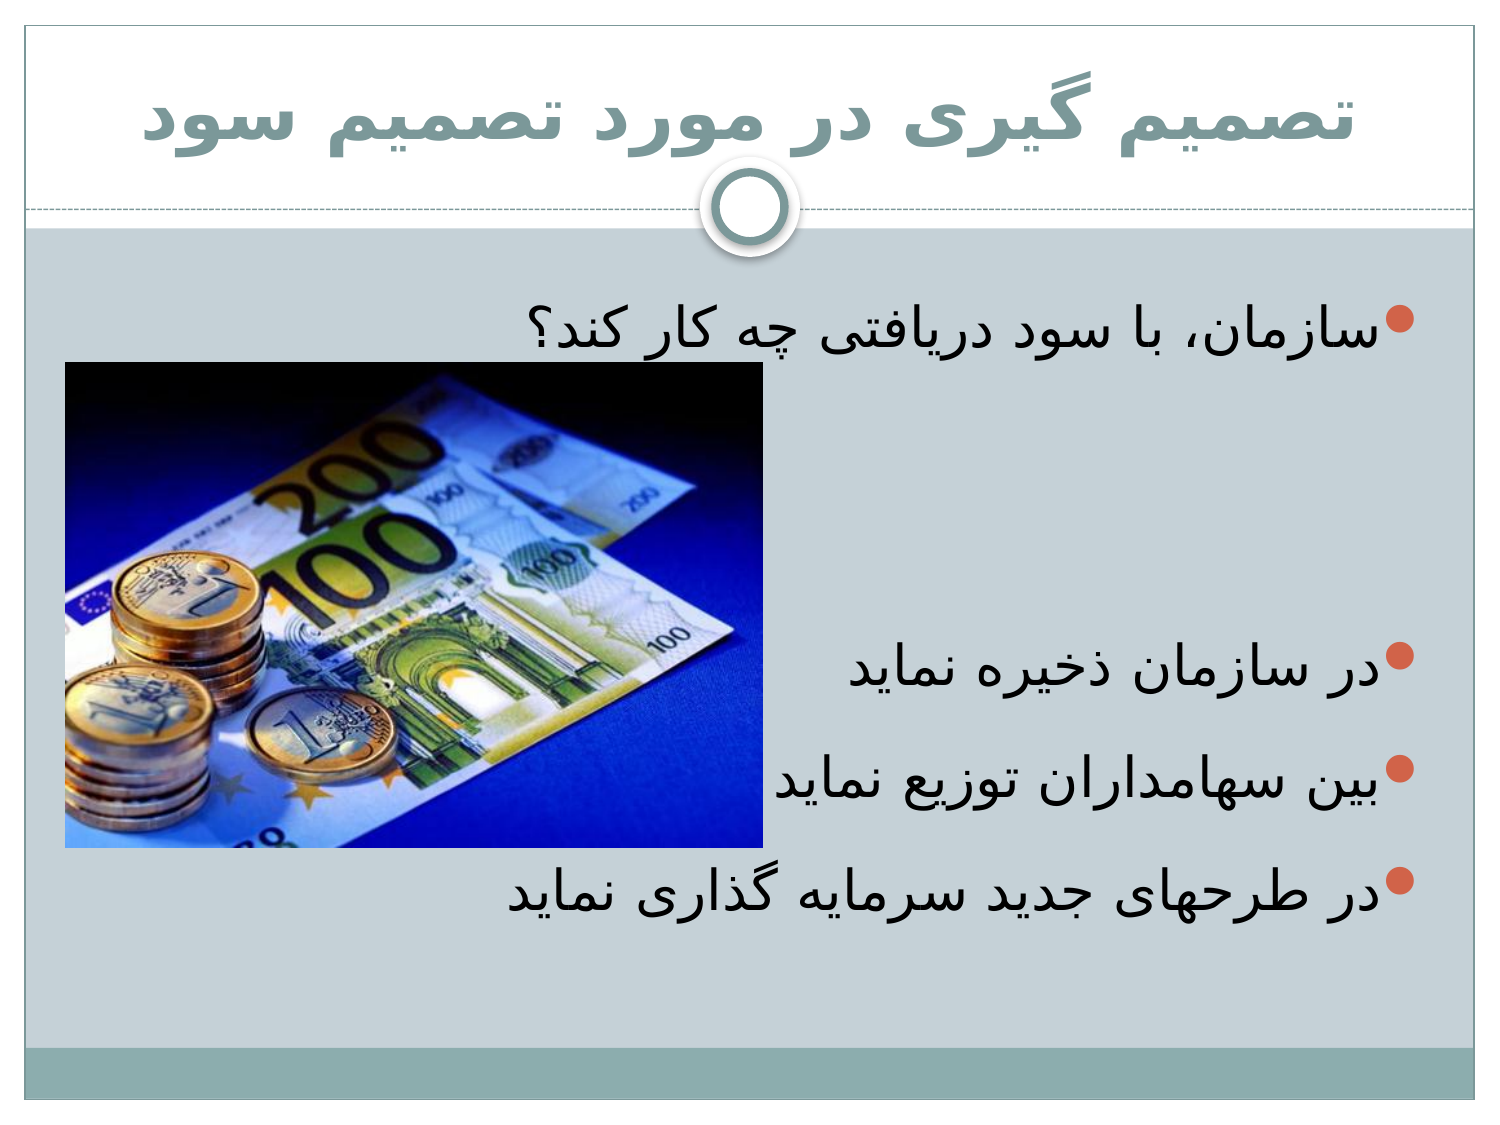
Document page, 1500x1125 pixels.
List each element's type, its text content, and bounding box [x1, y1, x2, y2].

title تصمیم گیری در مورد تصمیم سود [49, 37, 1450, 162]
list سازمان، با سود دریافتی چه کار کند؟ در سازمان ذخیره نماید بین سهامداران توزیع نماید در طرحهای جدید سرمایه گذاری نماید [49, 250, 1445, 1001]
picture [65, 362, 763, 848]
